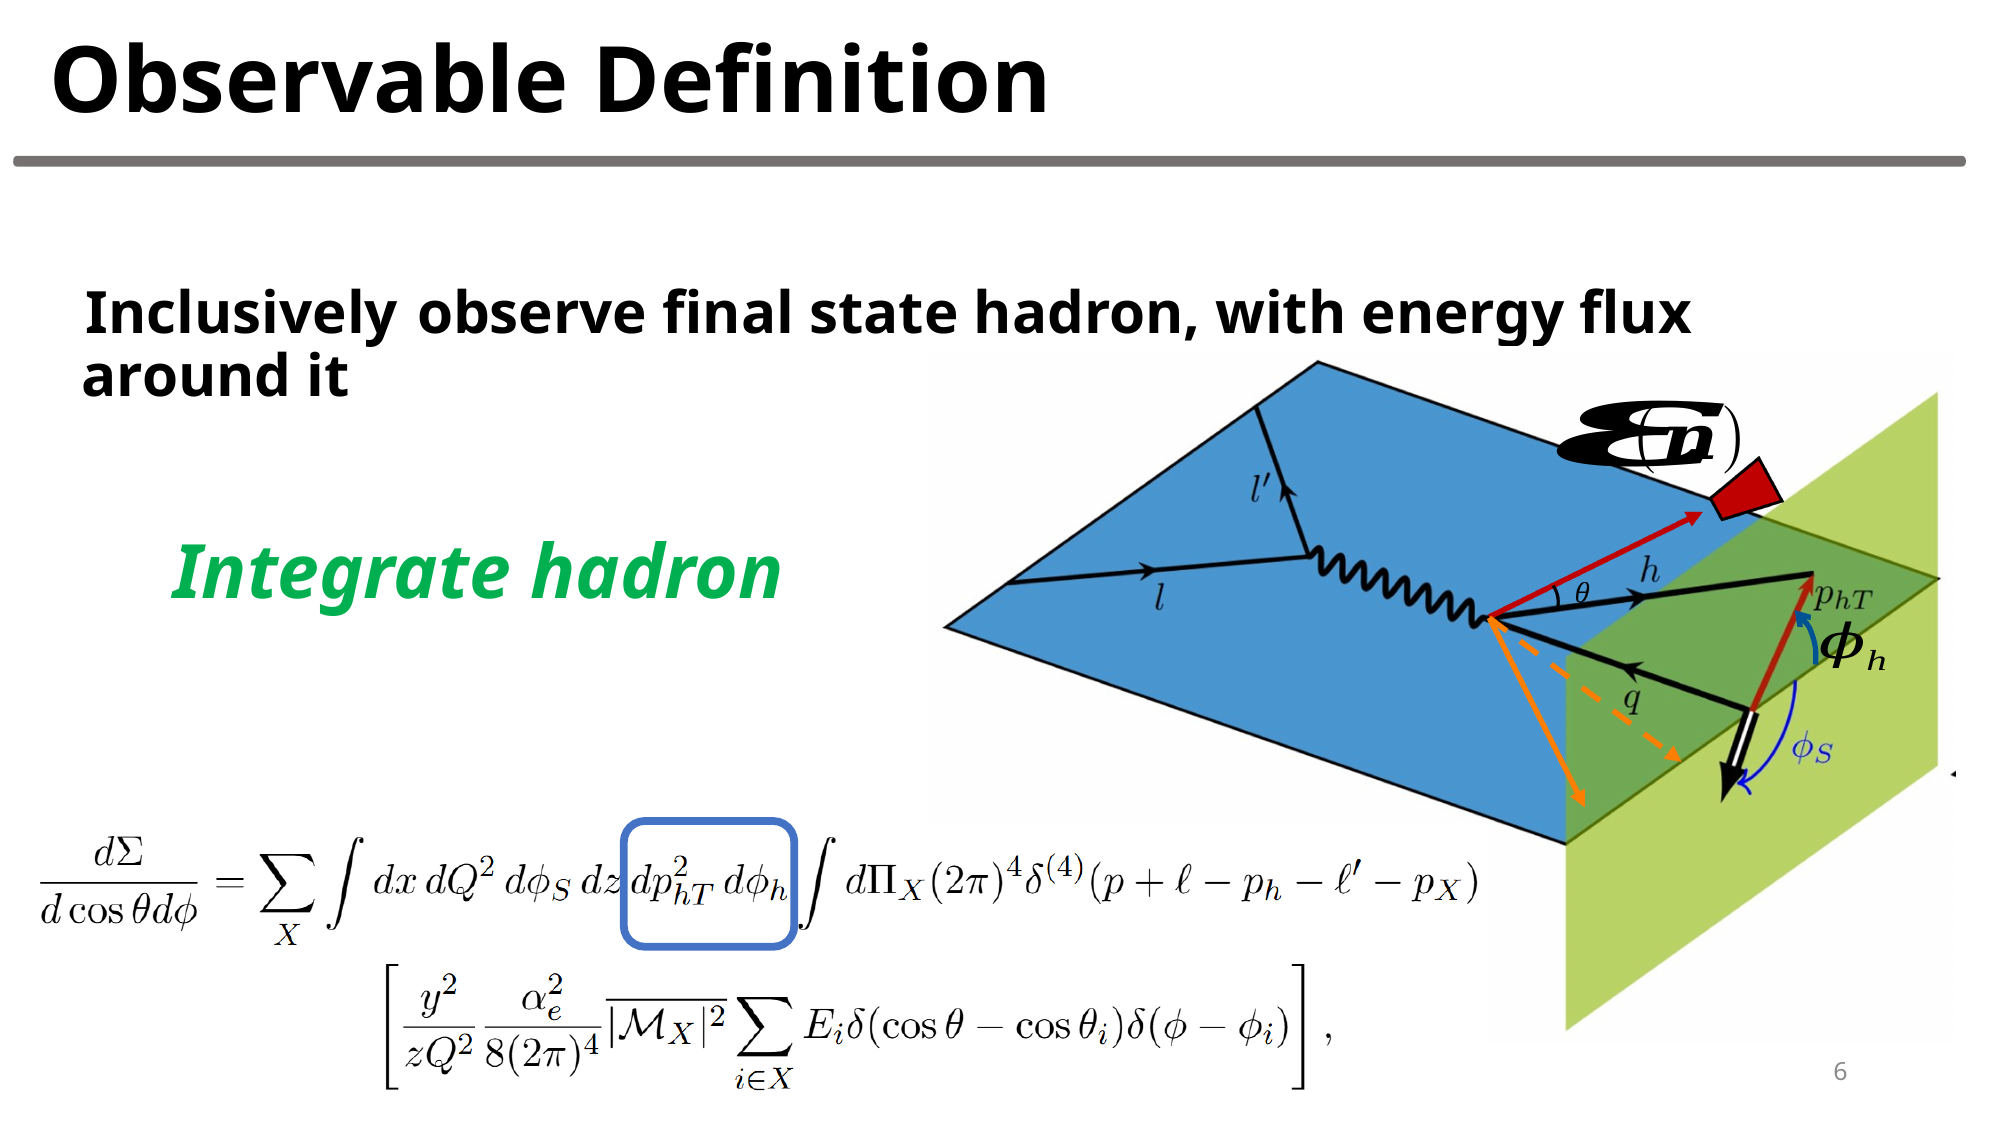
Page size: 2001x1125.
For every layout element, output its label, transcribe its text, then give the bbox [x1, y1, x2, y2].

text_box [12, 154, 1967, 168]
slide_number 6 [1486, 1043, 1863, 1103]
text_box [0, 820, 1486, 1113]
picture [929, 346, 1956, 1043]
text_box Inclusively [70, 267, 421, 353]
list observe final state hadron, with energy flux around it [66, 275, 1863, 820]
title Observable Definition [34, 22, 1952, 143]
